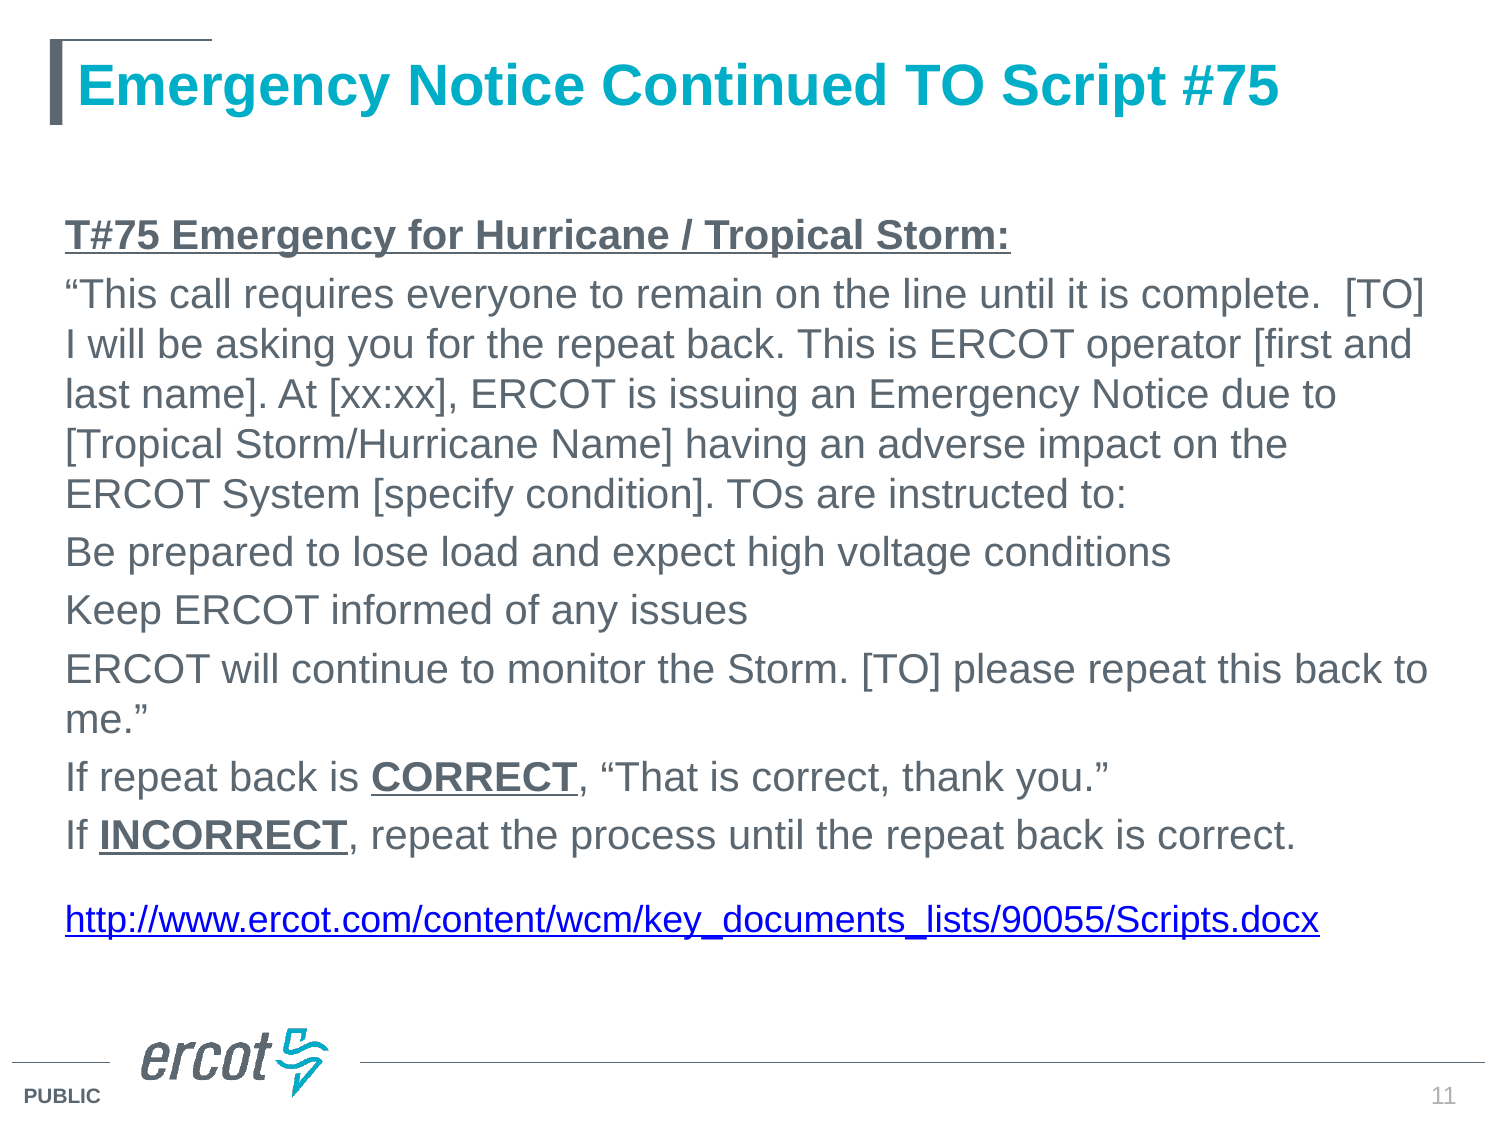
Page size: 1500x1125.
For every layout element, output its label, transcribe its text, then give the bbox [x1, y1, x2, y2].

list T#75 Emergency for Hurricane / Tropical Storm: “This call requires everyone to remain on the line until it is complete. [TO] I will be asking you for the repeat back. This is ERCOT operator [first and last name]. At [xx:xx], ERCOT is issuing an Emergency Notice due to [Tropical Storm/Hurricane Name] having an adverse impact on the ERCOT System [specify condition]. TOs are instructed to: Be prepared to lose load and expect high voltage conditions Keep ERCOT informed of any issues ERCOT will continue to monitor the Storm. [TO] please repeat this back to me.” If repeat back is CORRECT, “That is correct, thank you.” If INCORRECT, repeat the process until the repeat back is correct. http://www.ercot.com/content/wcm/key_documents_lists/90055/Scripts.docx [50, 200, 1450, 1001]
picture [137, 1024, 332, 1100]
slide_number 11 [1400, 1076, 1488, 1113]
title Emergency Notice Continued TO Script #75 [62, 39, 1450, 125]
